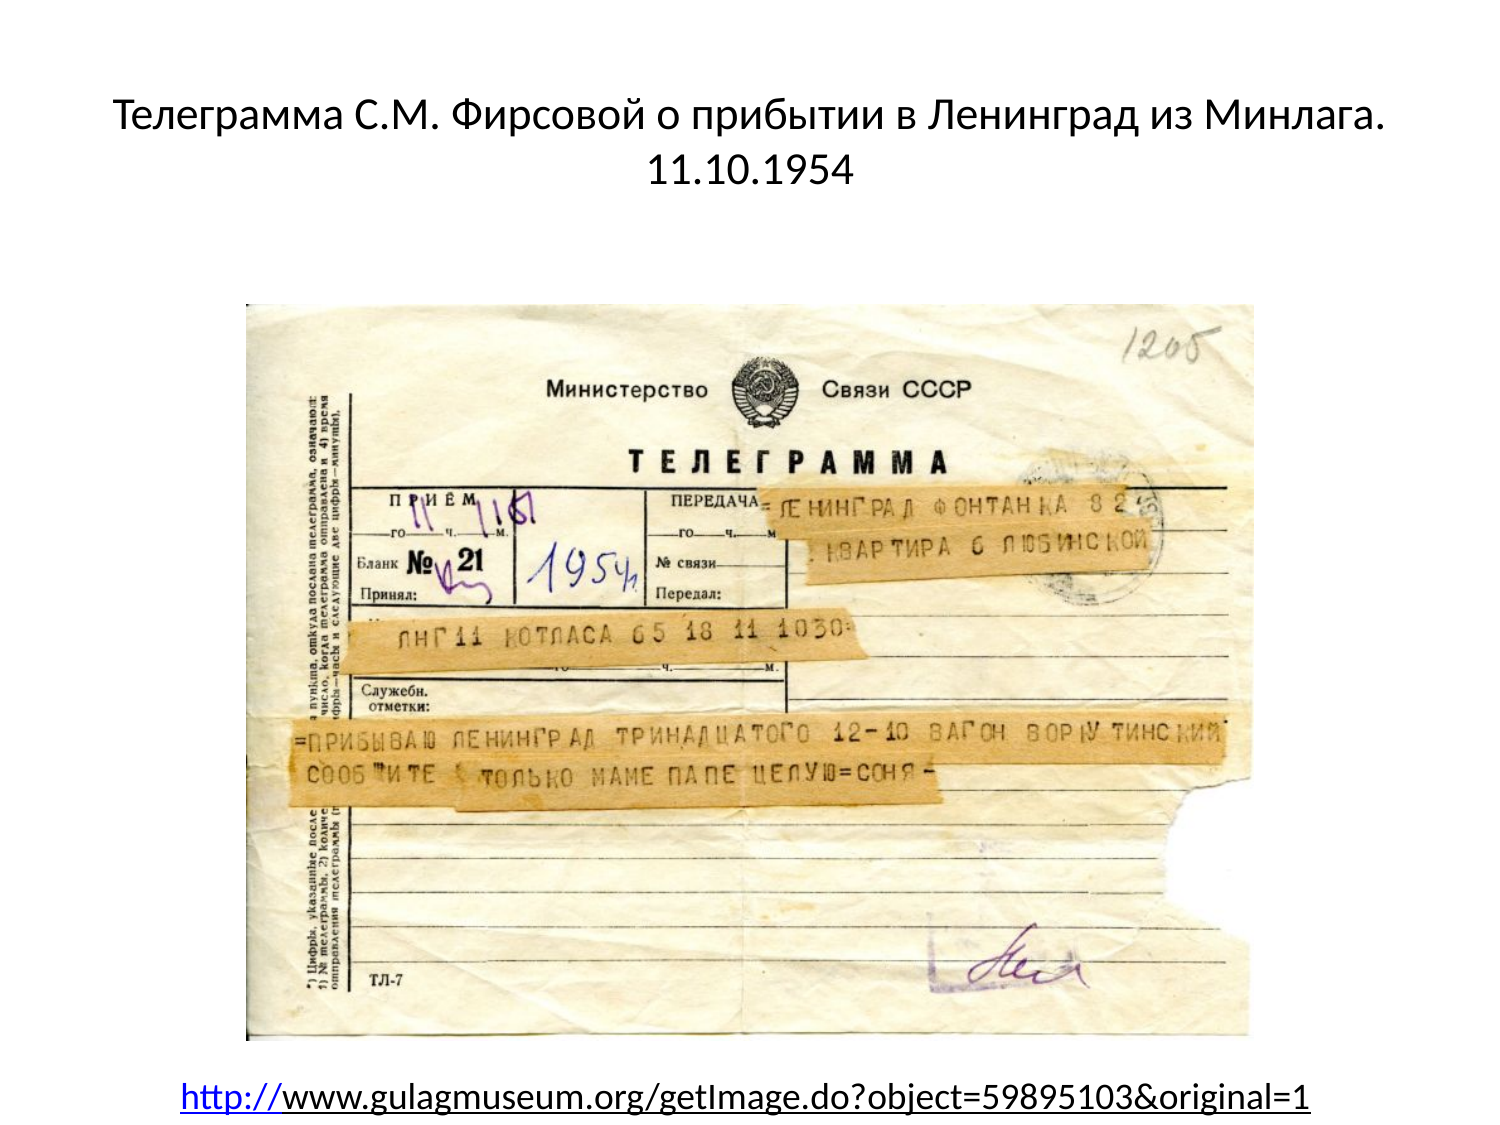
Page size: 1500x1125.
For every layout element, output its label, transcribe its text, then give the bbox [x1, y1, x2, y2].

text_box http://www.gulagmuseum.org/getImage.do?object=59895103&original=1 [0, 1064, 1500, 1125]
title Телеграмма С.М. Фирсовой о прибытии в Ленинград из Минлага. 11.10.1954 [75, 45, 1425, 233]
picture [245, 304, 1255, 1041]
